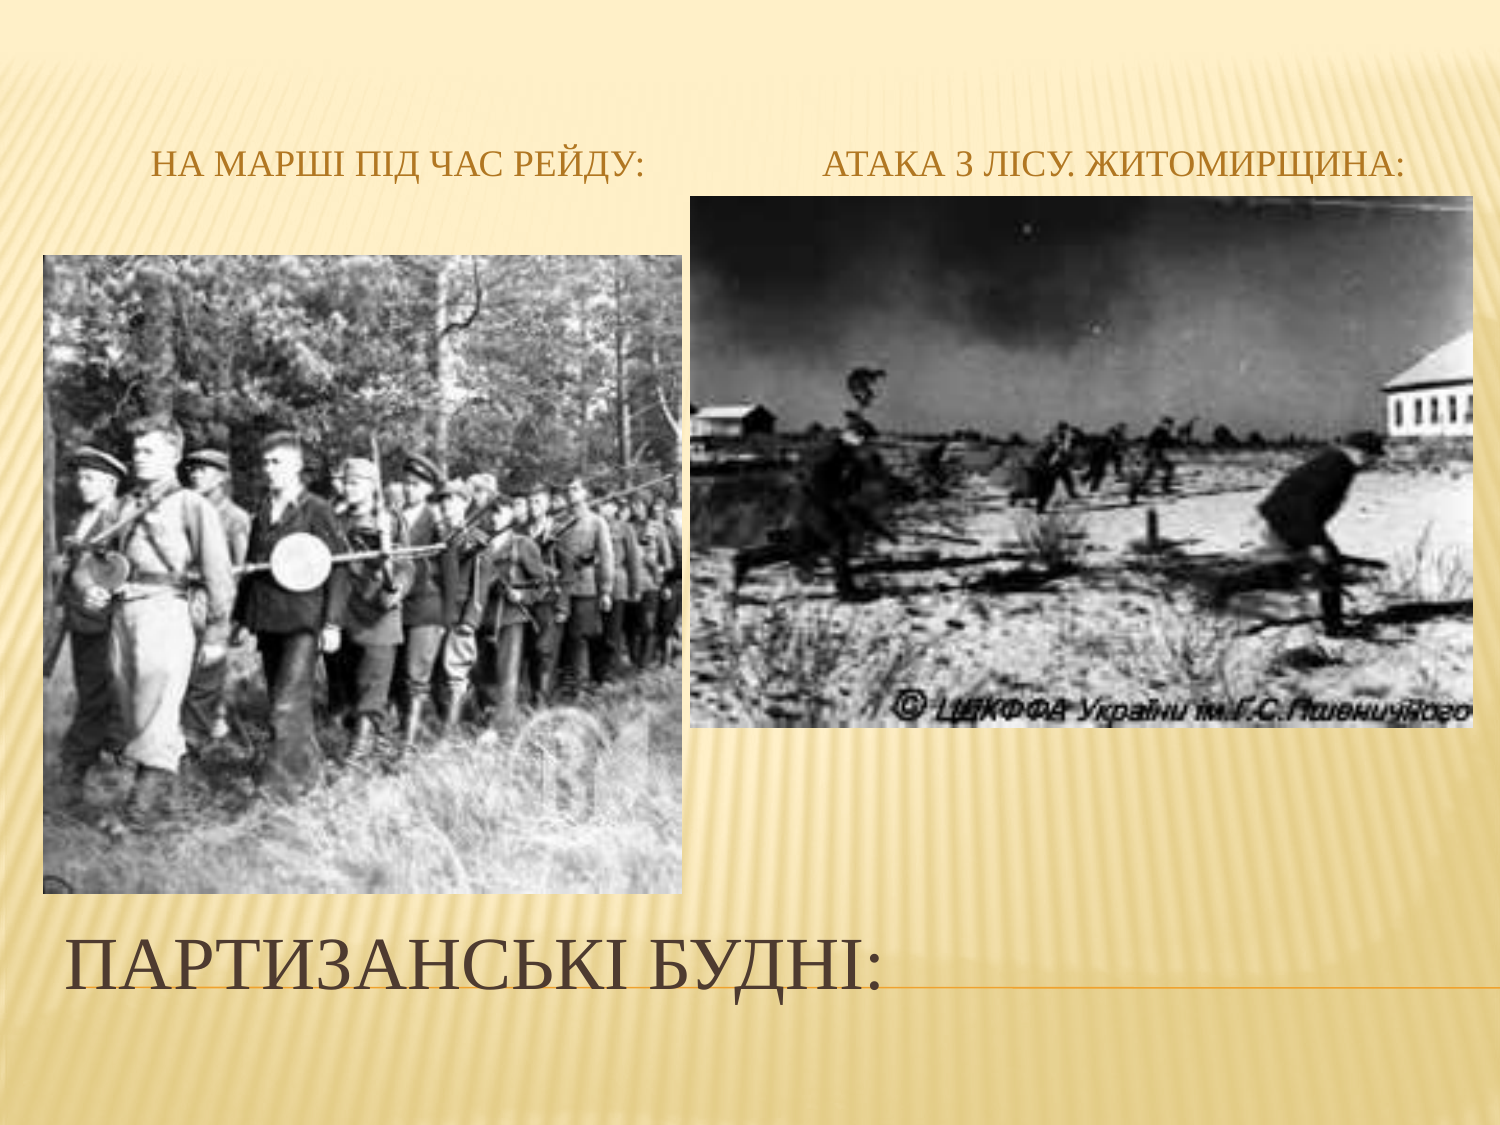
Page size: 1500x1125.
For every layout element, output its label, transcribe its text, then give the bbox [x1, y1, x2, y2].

list Атака з лісу. Житомирщина: [761, 109, 1467, 194]
list На марші під час рейду: [46, 109, 750, 215]
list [690, 195, 1473, 729]
title Партизанські будні: [50, 887, 1463, 1033]
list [43, 255, 683, 894]
